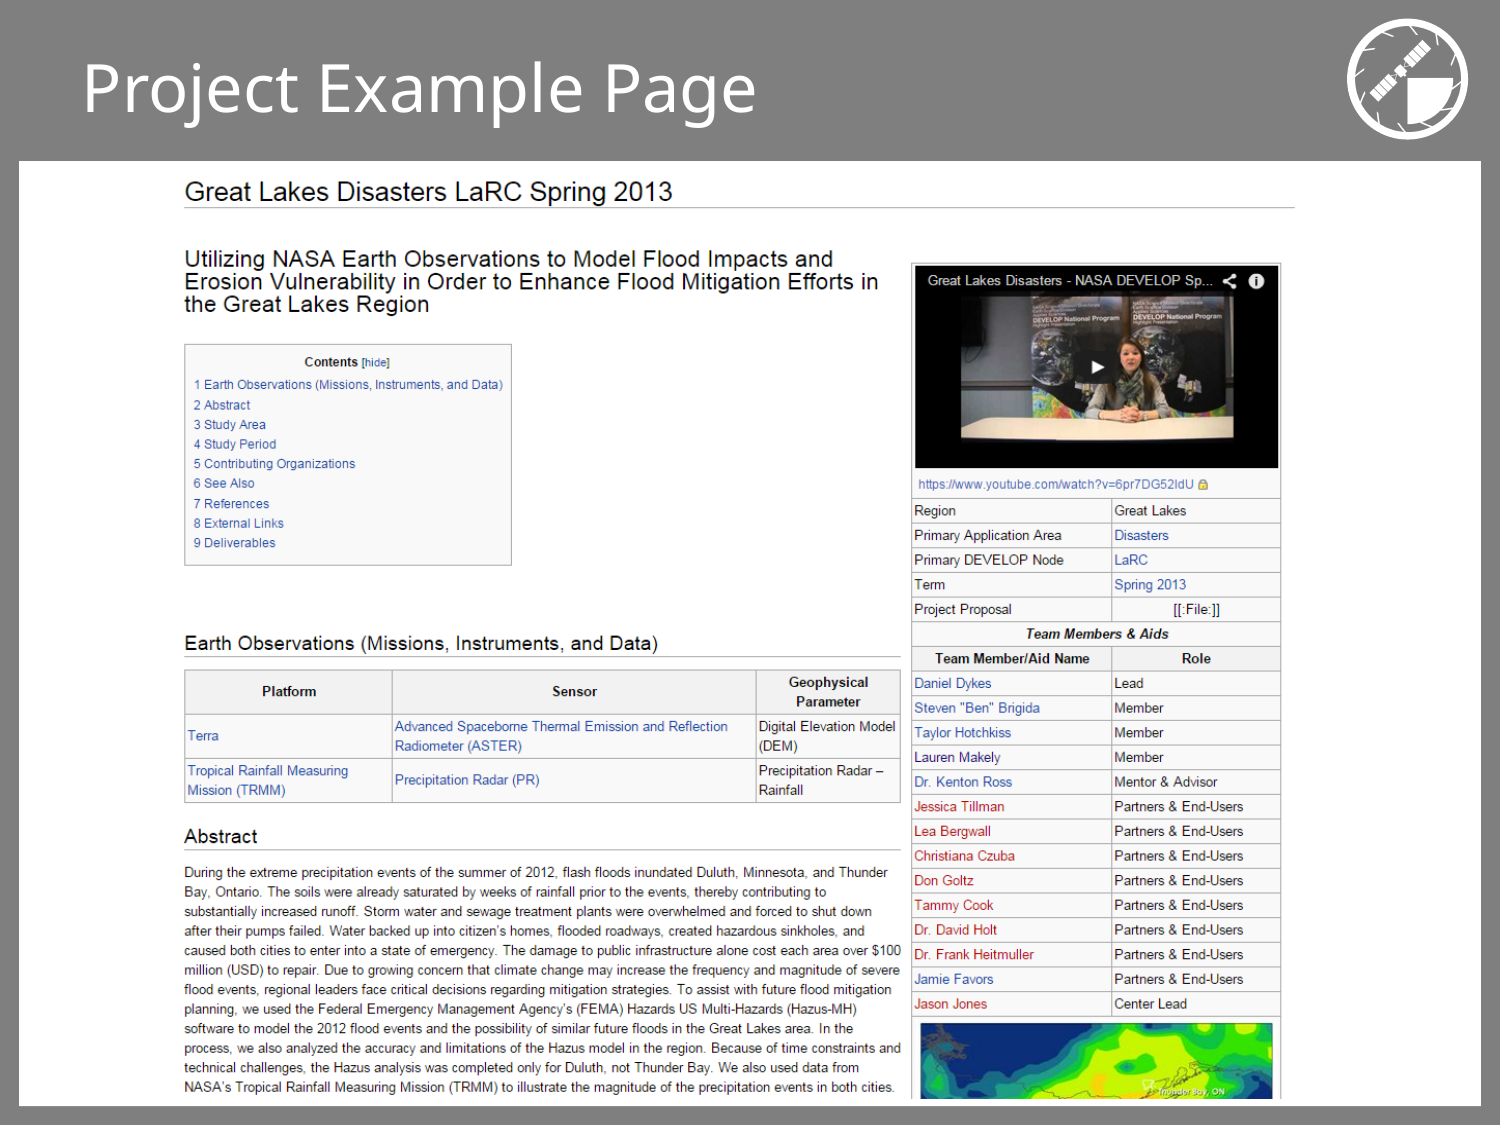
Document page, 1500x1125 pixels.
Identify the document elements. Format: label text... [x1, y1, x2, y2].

title Project Example Page [66, 25, 1238, 134]
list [176, 163, 1300, 1099]
picture [1355, 26, 1461, 132]
